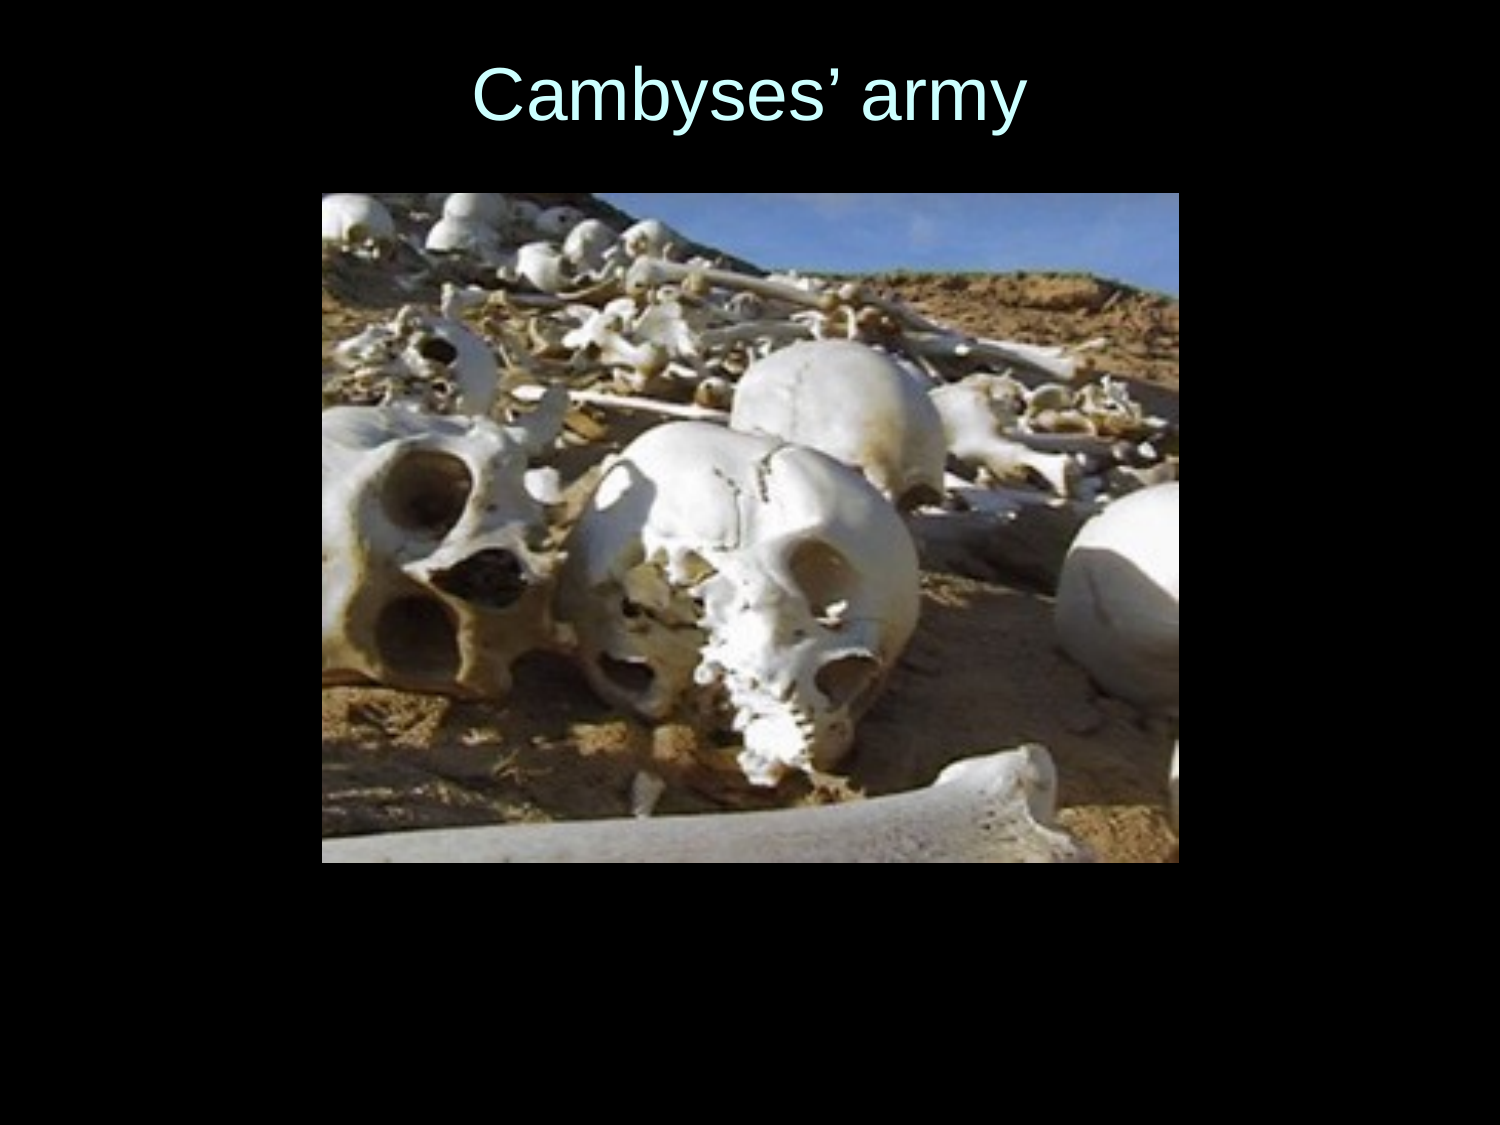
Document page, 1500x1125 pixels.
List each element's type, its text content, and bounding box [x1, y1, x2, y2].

title Cambyses’ army [75, 24, 1425, 155]
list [322, 193, 1179, 863]
